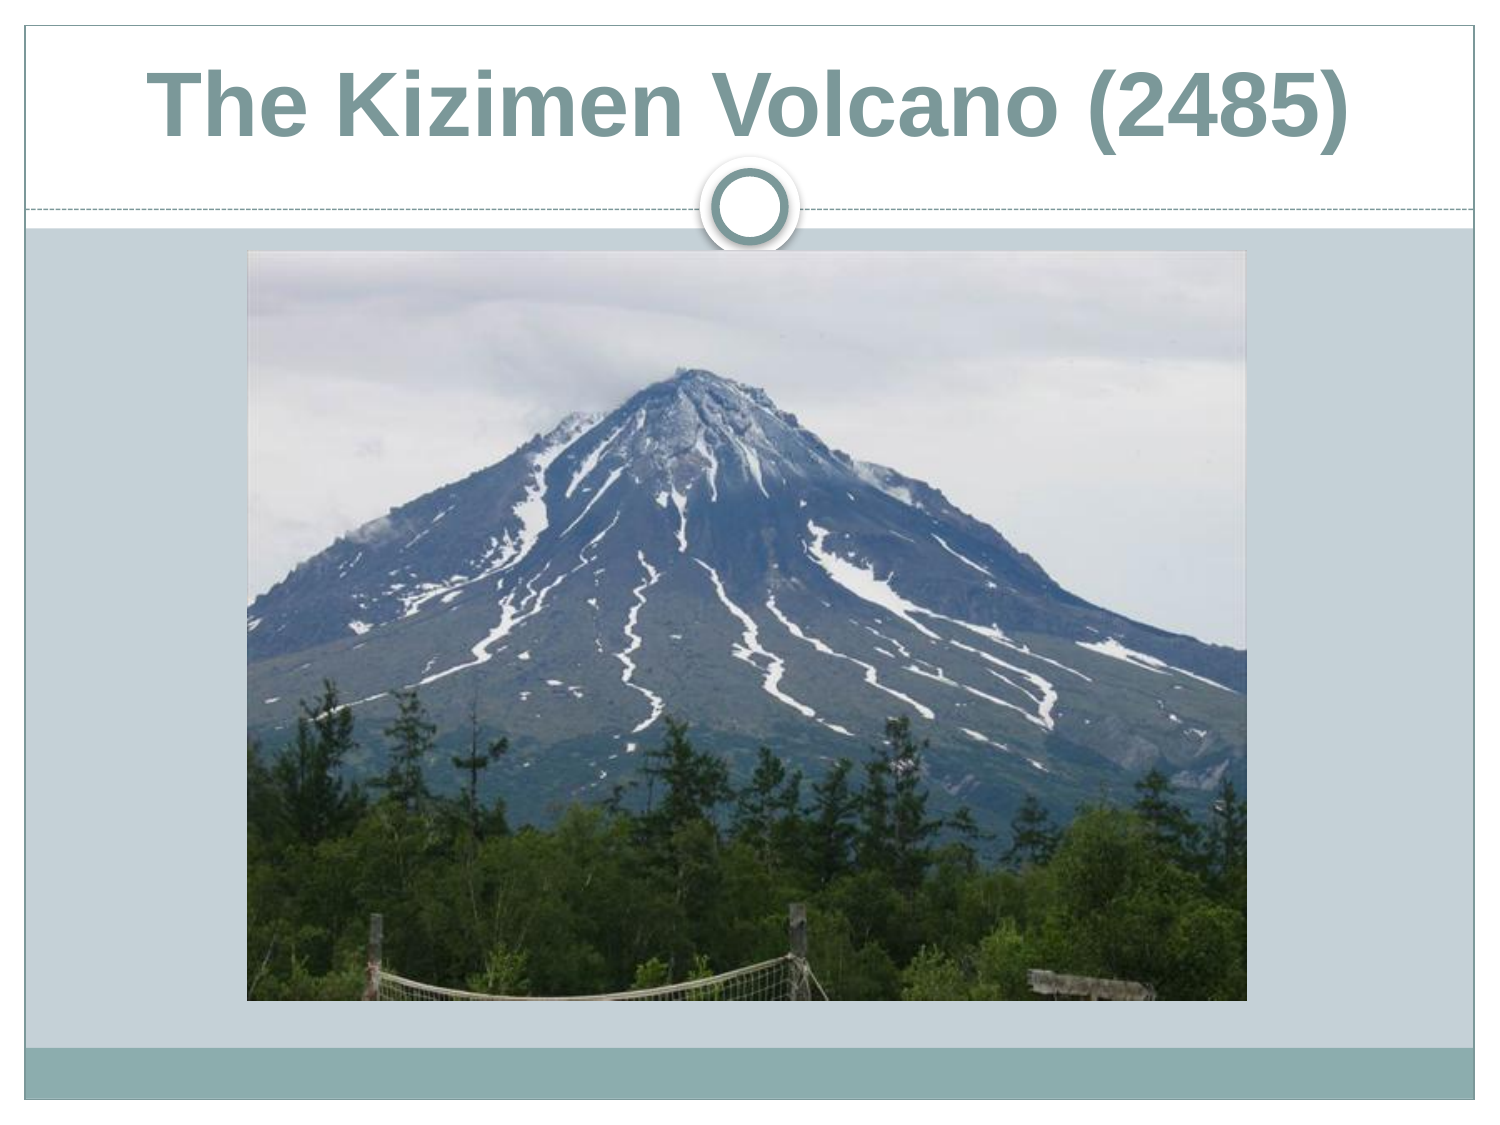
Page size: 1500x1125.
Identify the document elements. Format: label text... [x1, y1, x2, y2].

title The Kizimen Volcano (2485) [49, 37, 1450, 162]
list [246, 250, 1248, 1001]
